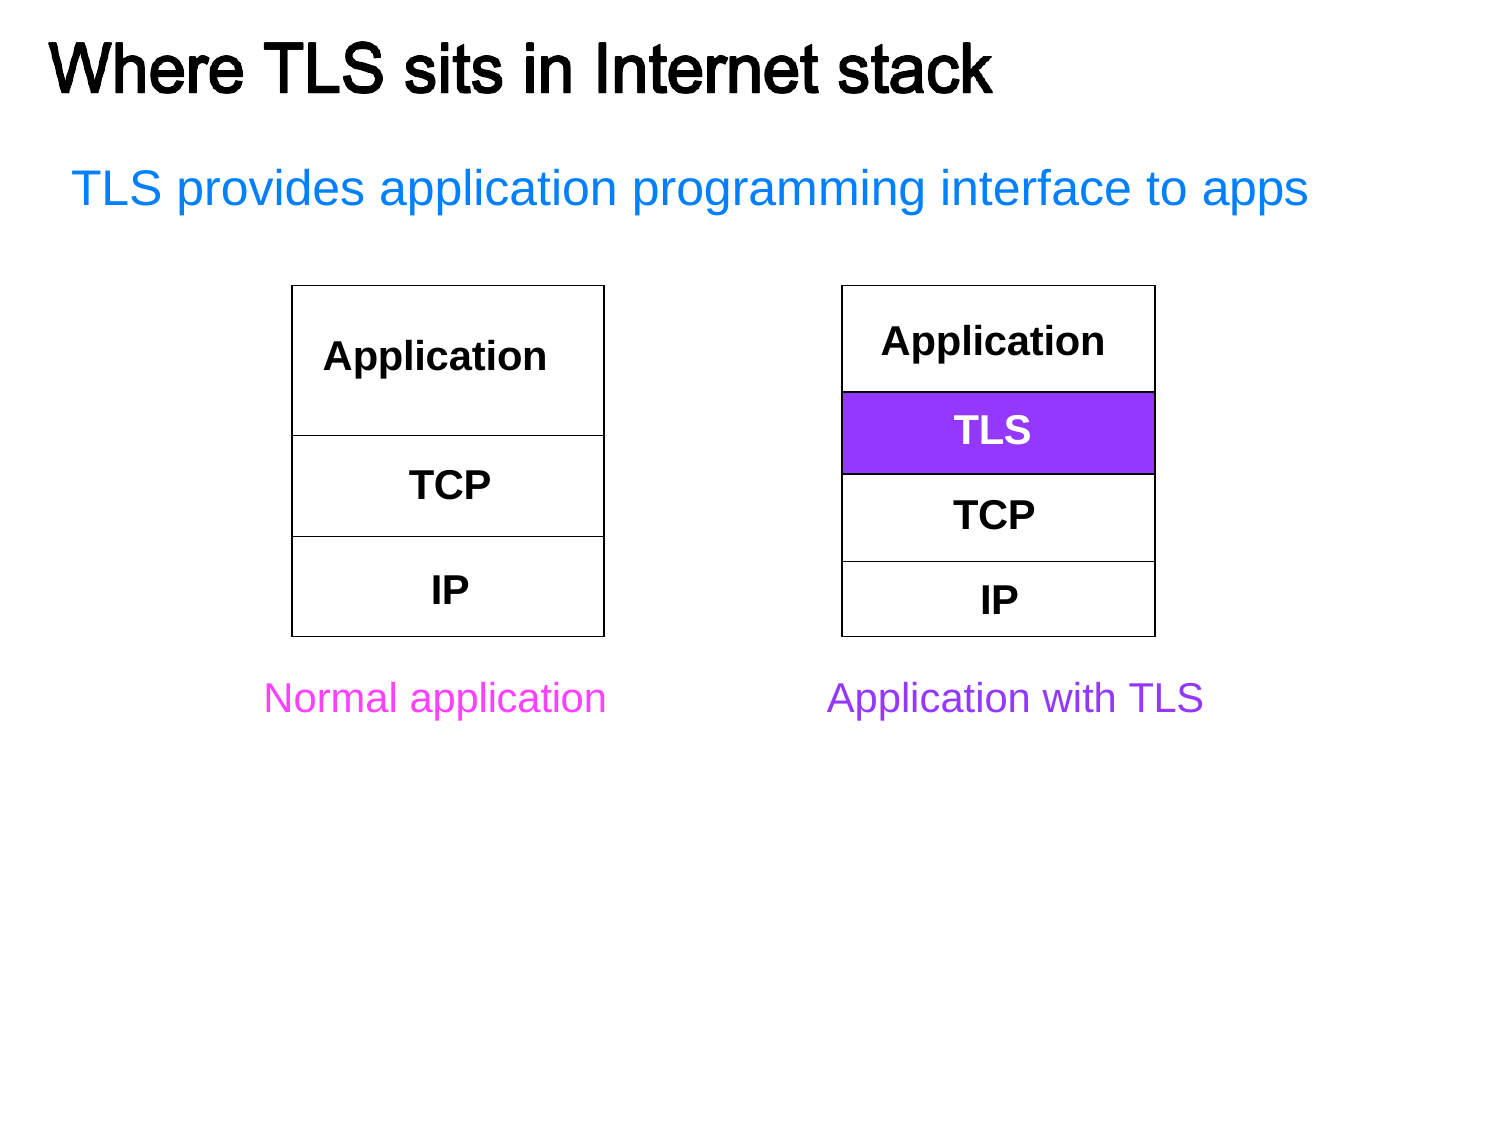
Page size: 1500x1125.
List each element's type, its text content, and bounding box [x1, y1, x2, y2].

table_cell IP [843, 562, 1154, 636]
text_box Normal application [261, 668, 611, 721]
table_cell IP [293, 537, 603, 636]
text_box Application with TLS [824, 668, 1207, 721]
table_header Application [843, 286, 1154, 391]
table_cell TCP [293, 436, 603, 536]
picture [47, 41, 993, 94]
table_cell TCP [843, 475, 1154, 561]
table_header Application [293, 286, 603, 435]
title TLS provides application programming interface to apps [68, 153, 1314, 344]
table_cell TLS [843, 393, 1154, 473]
